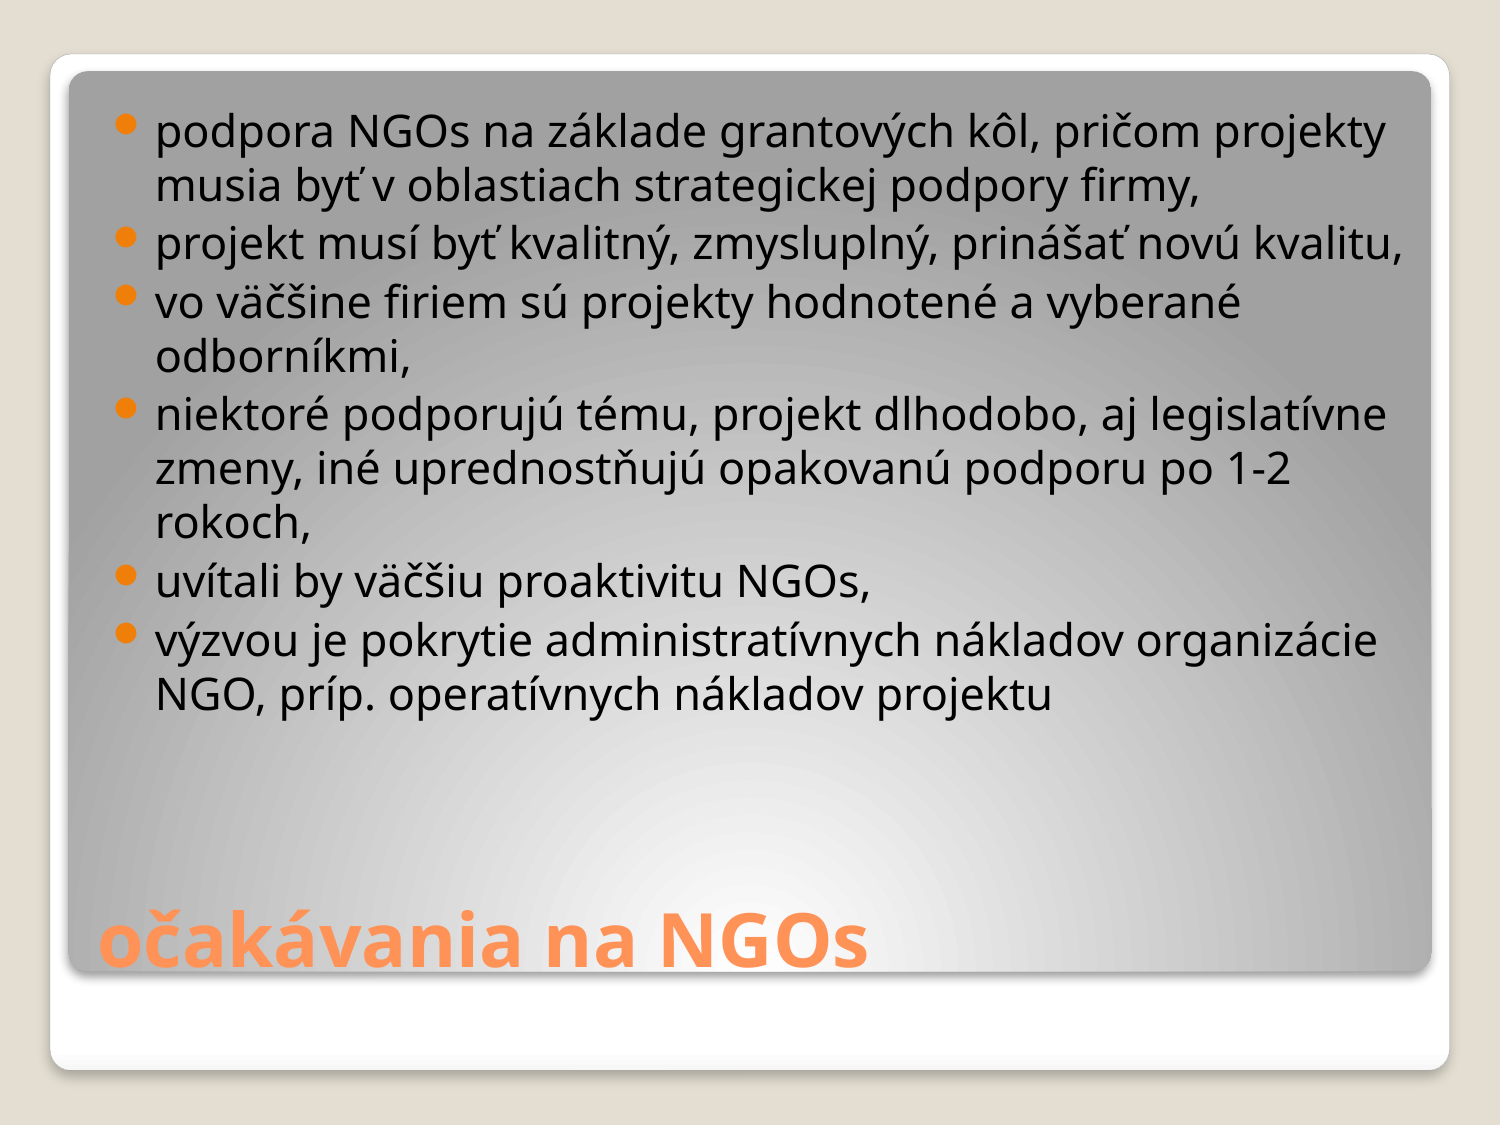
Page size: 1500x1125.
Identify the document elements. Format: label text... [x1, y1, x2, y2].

list podpora NGOs na základe grantových kôl, pričom projekty musia byť v oblastiach strategickej podpory firmy, projekt musí byť kvalitný, zmysluplný, prinášať novú kvalitu, vo väčšine firiem sú projekty hodnotené a vyberané odborníkmi, niektoré podporujú tému, projekt dlhodobo, aj legislatívne zmeny, iné uprednostňujú opakovanú podporu po 1-2 rokoch, uvítali by väčšiu proaktivitu NGOs, výzvou je pokrytie administratívnych nákladov organizácie NGO, príp. operatívnych nákladov projektu [82, 86, 1425, 774]
title očakávania na NGOs [82, 817, 1425, 990]
